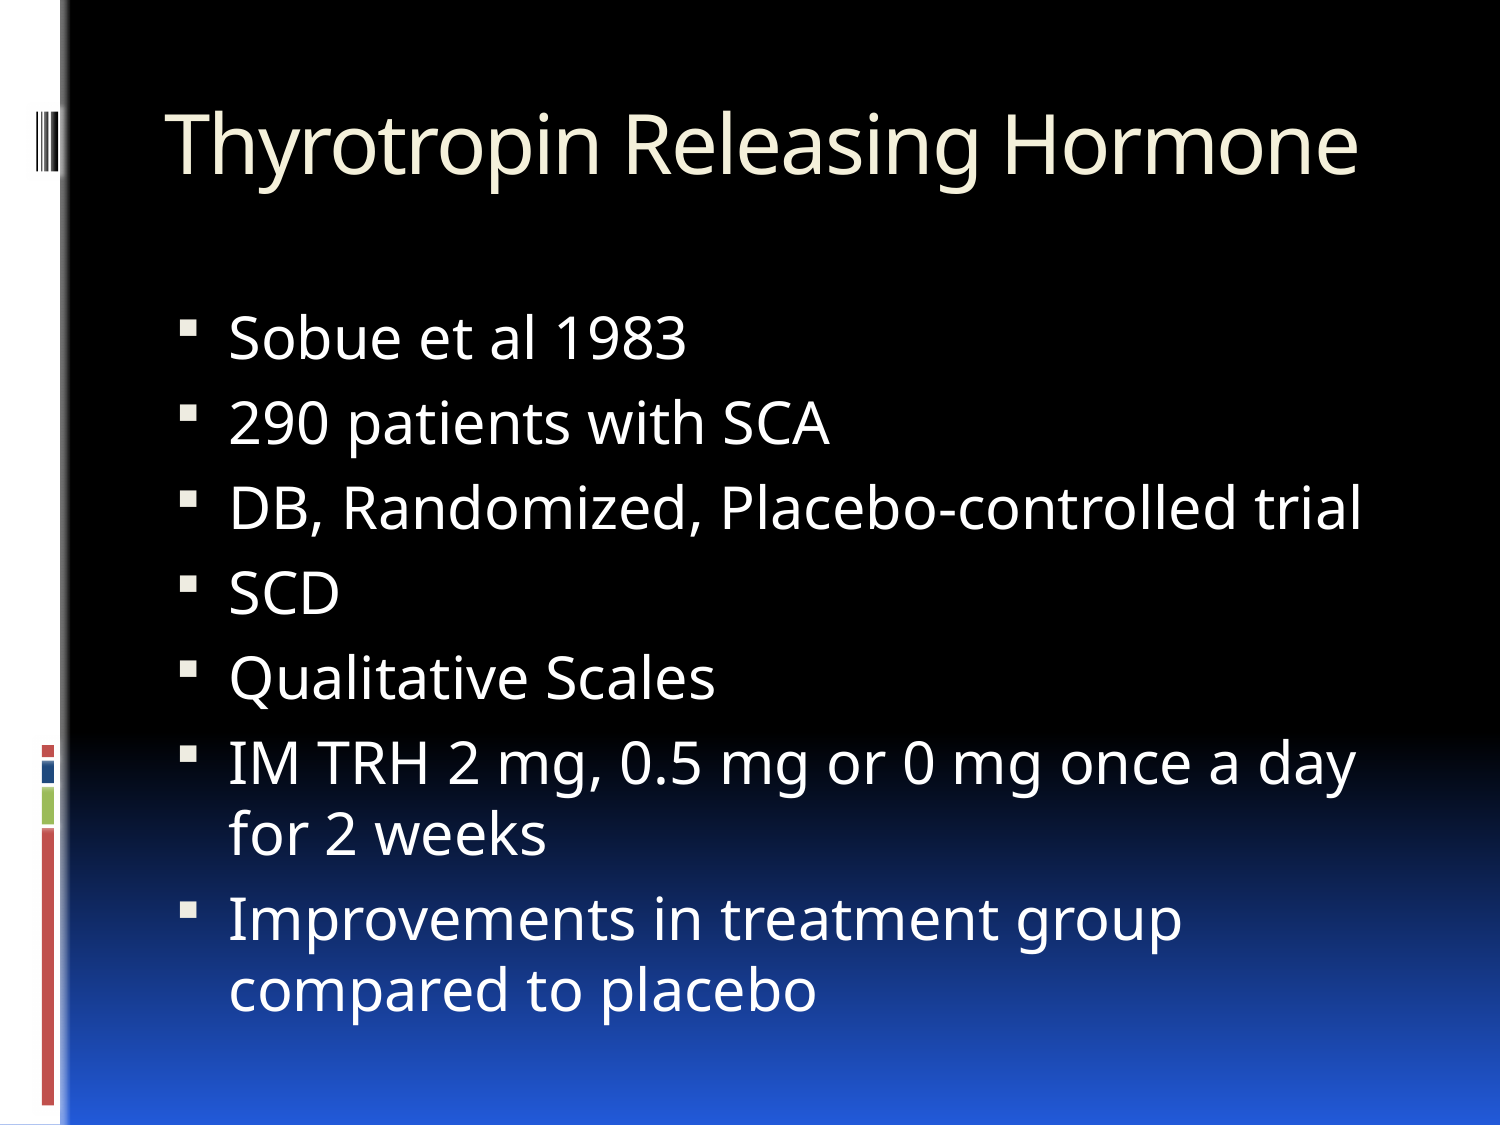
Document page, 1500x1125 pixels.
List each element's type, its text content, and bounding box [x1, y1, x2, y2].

list Sobue et al 1983 290 patients with SCA DB, Randomized, Placebo-controlled trial SCD Qualitative Scales IM TRH 2 mg, 0.5 mg or 0 mg once a day for 2 weeks Improvements in treatment group compared to placebo [150, 292, 1425, 1043]
title Thyrotropin Releasing Hormone [150, 83, 1425, 234]
